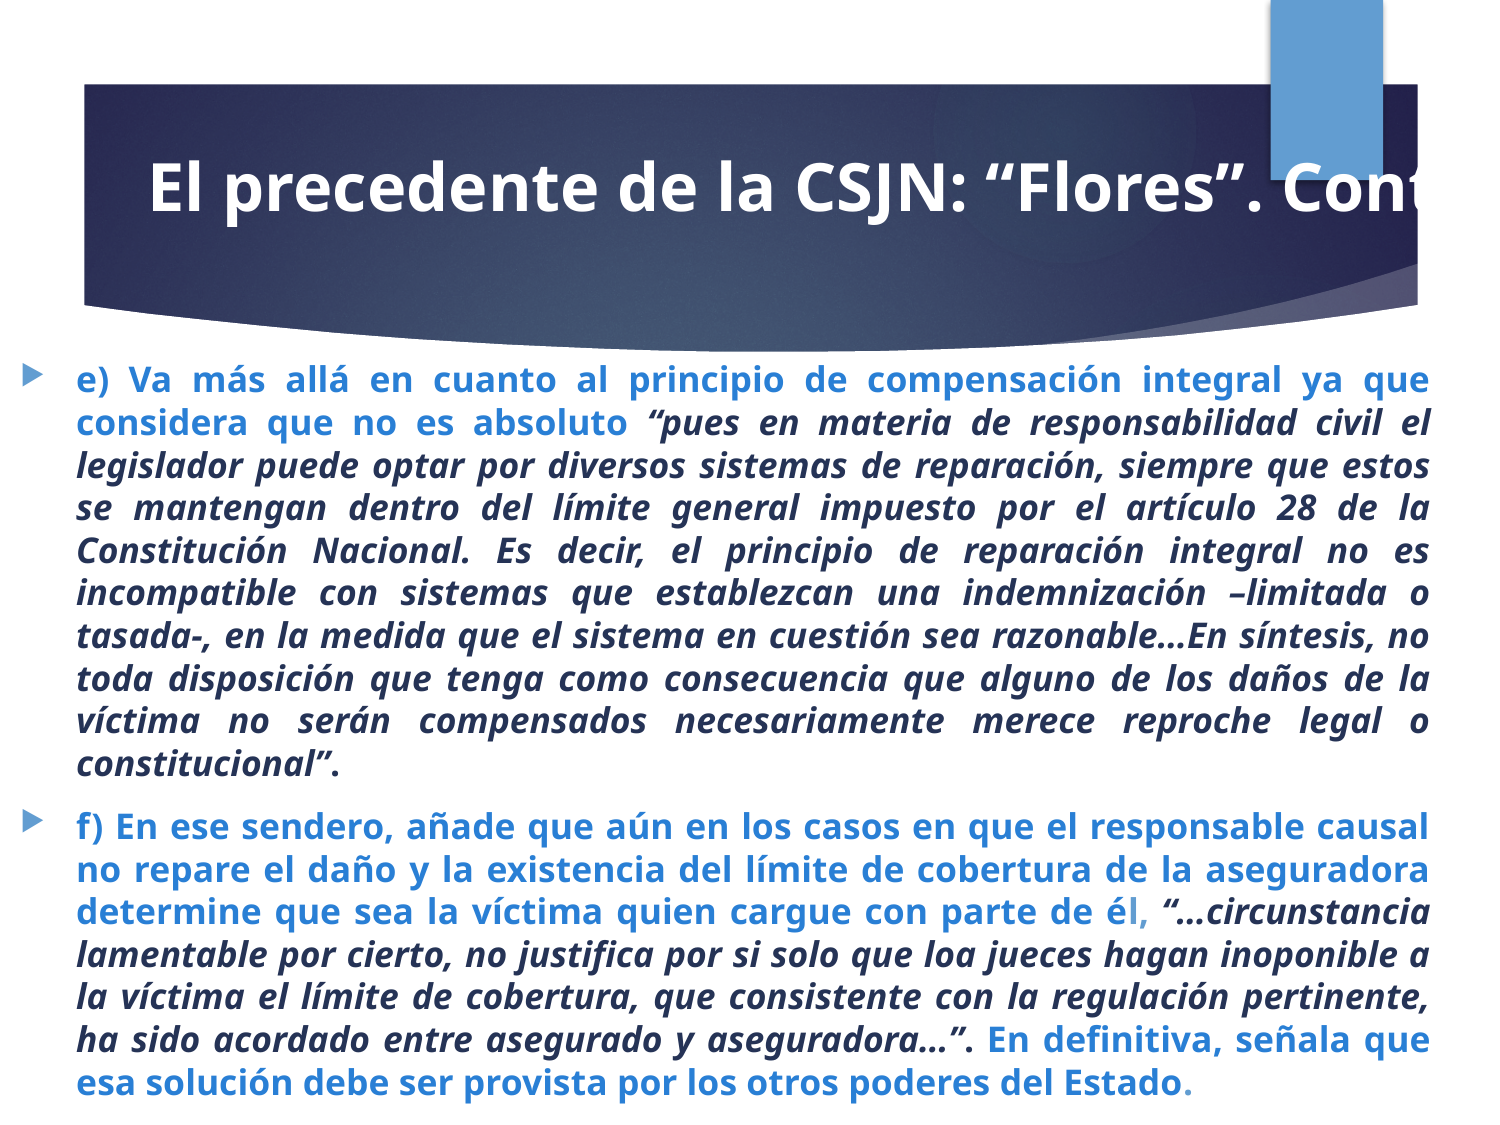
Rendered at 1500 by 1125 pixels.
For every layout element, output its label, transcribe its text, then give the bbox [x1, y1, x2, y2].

title El precedente de la CSJN: “Flores”. Cont. [132, 91, 1483, 279]
list e) Va más allá en cuanto al principio de compensación integral ya que considera que no es absoluto “pues en materia de responsabilidad civil el legislador puede optar por diversos sistemas de reparación, siempre que estos se mantengan dentro del límite general impuesto por el artículo 28 de la Constitución Nacional. Es decir, el principio de reparación integral no es incompatible con sistemas que establezcan una indemnización –limitada o tasada-, en la medida que el sistema en cuestión sea razonable…En síntesis, no toda disposición que tenga como consecuencia que alguno de los daños de la víctima no serán compensados necesariamente merece reproche legal o constitucional”. f) En ese sendero, añade que aún en los casos en que el responsable causal no repare el daño y la existencia del límite de cobertura de la aseguradora determine que sea la víctima quien cargue con parte de él, “…circunstancia lamentable por cierto, no justifica por si solo que loa jueces hagan inoponible a la víctima el límite de cobertura, que consistente con la regulación pertinente, ha sido acordado entre asegurado y aseguradora…”. En definitiva, señala que esa solución debe ser provista por los otros poderes del Estado. [4, 349, 1447, 1125]
